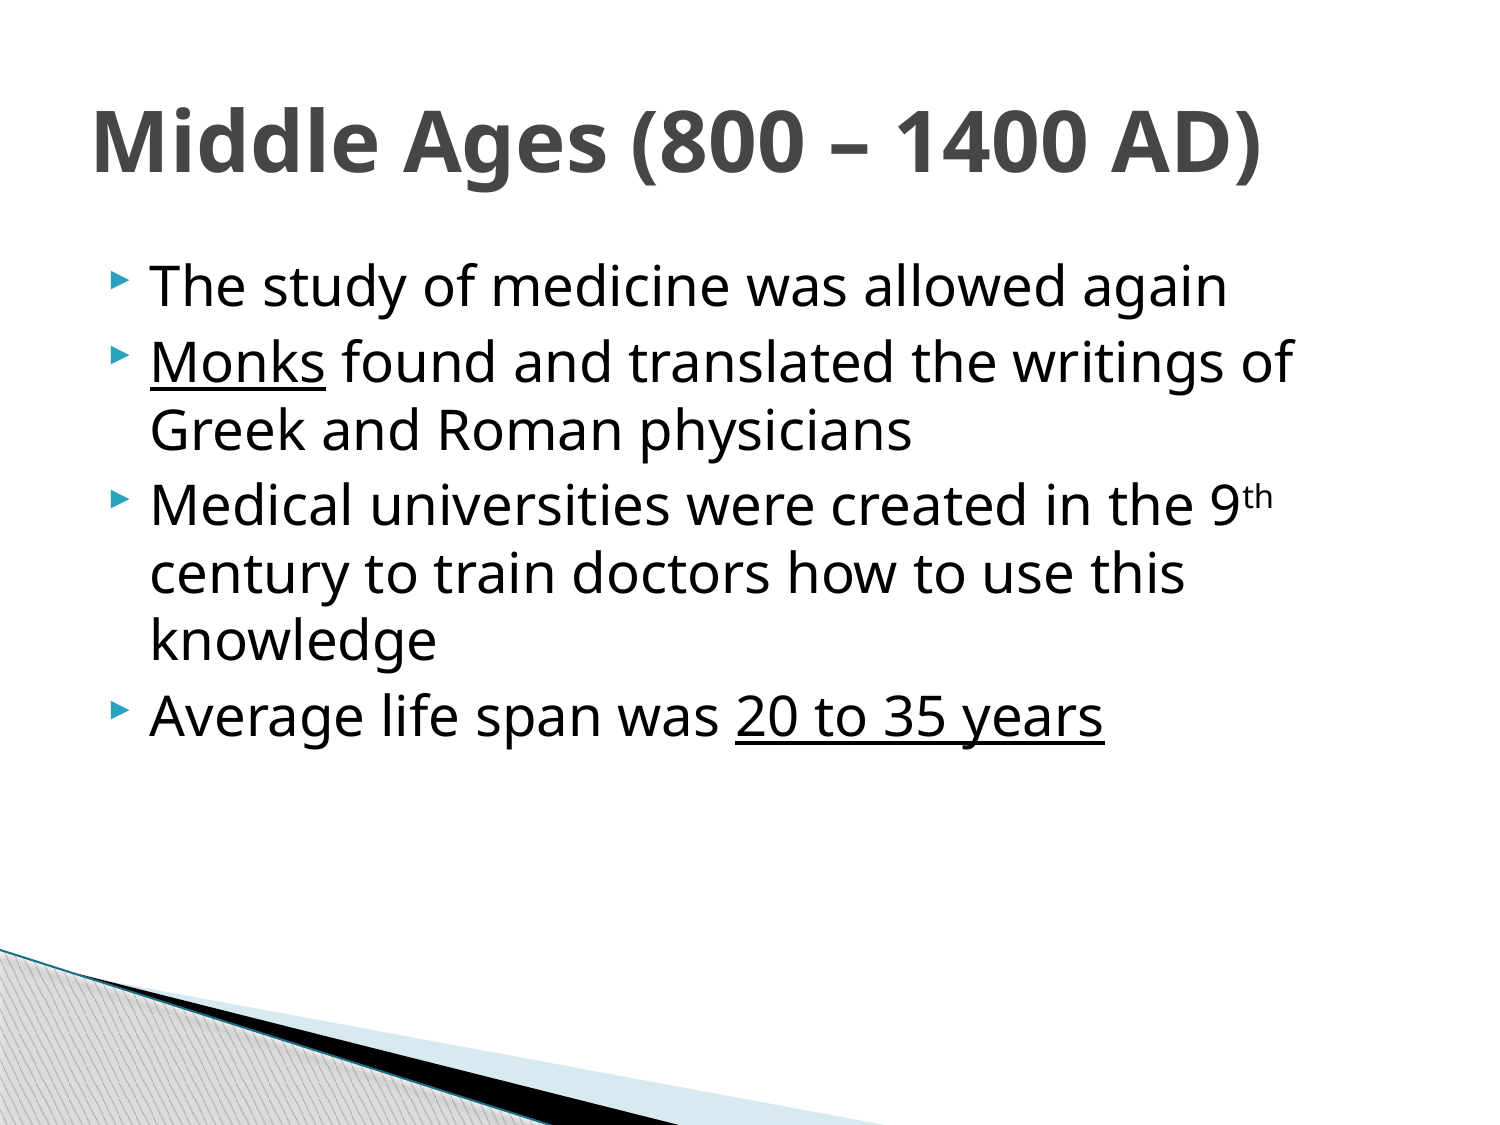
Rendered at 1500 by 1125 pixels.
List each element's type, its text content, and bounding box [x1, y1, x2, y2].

list The study of medicine was allowed again Monks found and translated the writings of Greek and Roman physicians Medical universities were created in the 9th century to train doctors how to use this knowledge Average life span was 20 to 35 years [75, 243, 1425, 986]
title Middle Ages (800 – 1400 AD) [75, 45, 1425, 233]
